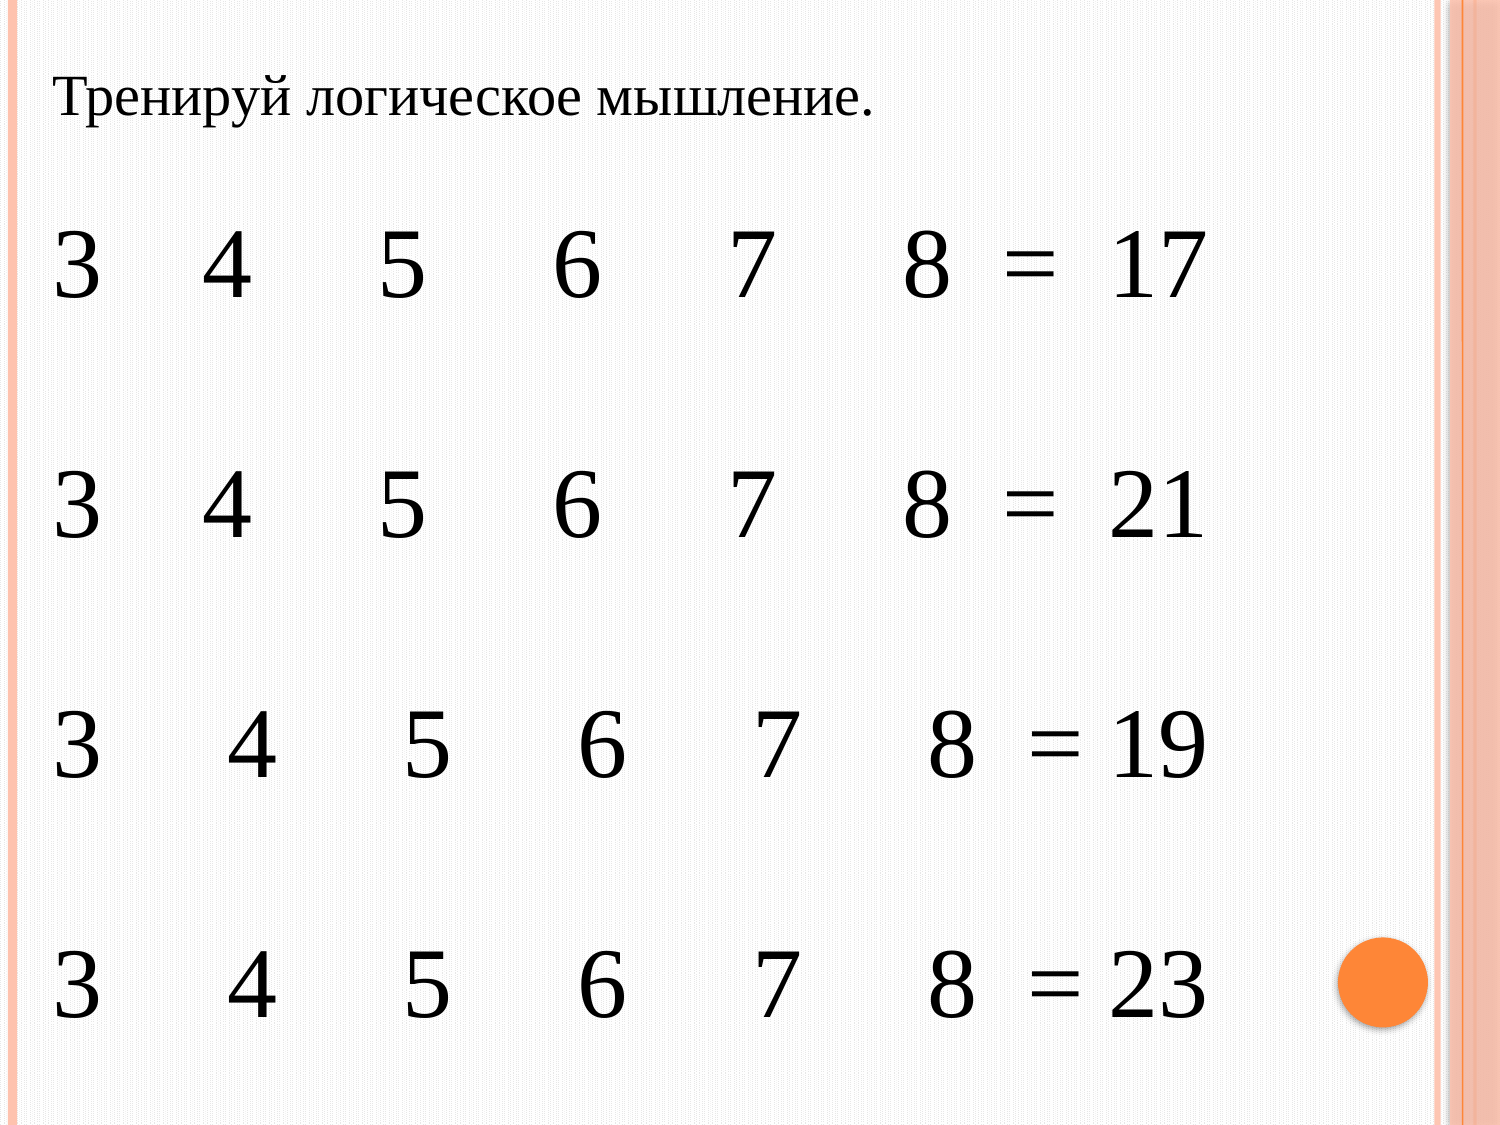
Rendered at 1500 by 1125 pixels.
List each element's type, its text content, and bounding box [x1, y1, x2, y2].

text_box Тренируй логическое мышление. 3 4 5 6 7 8 = 17 4 5 6 7 8 = 21 3 4 5 6 7 8 = 19 3 4 5 6 7 8 = 23 [37, 50, 1425, 1090]
